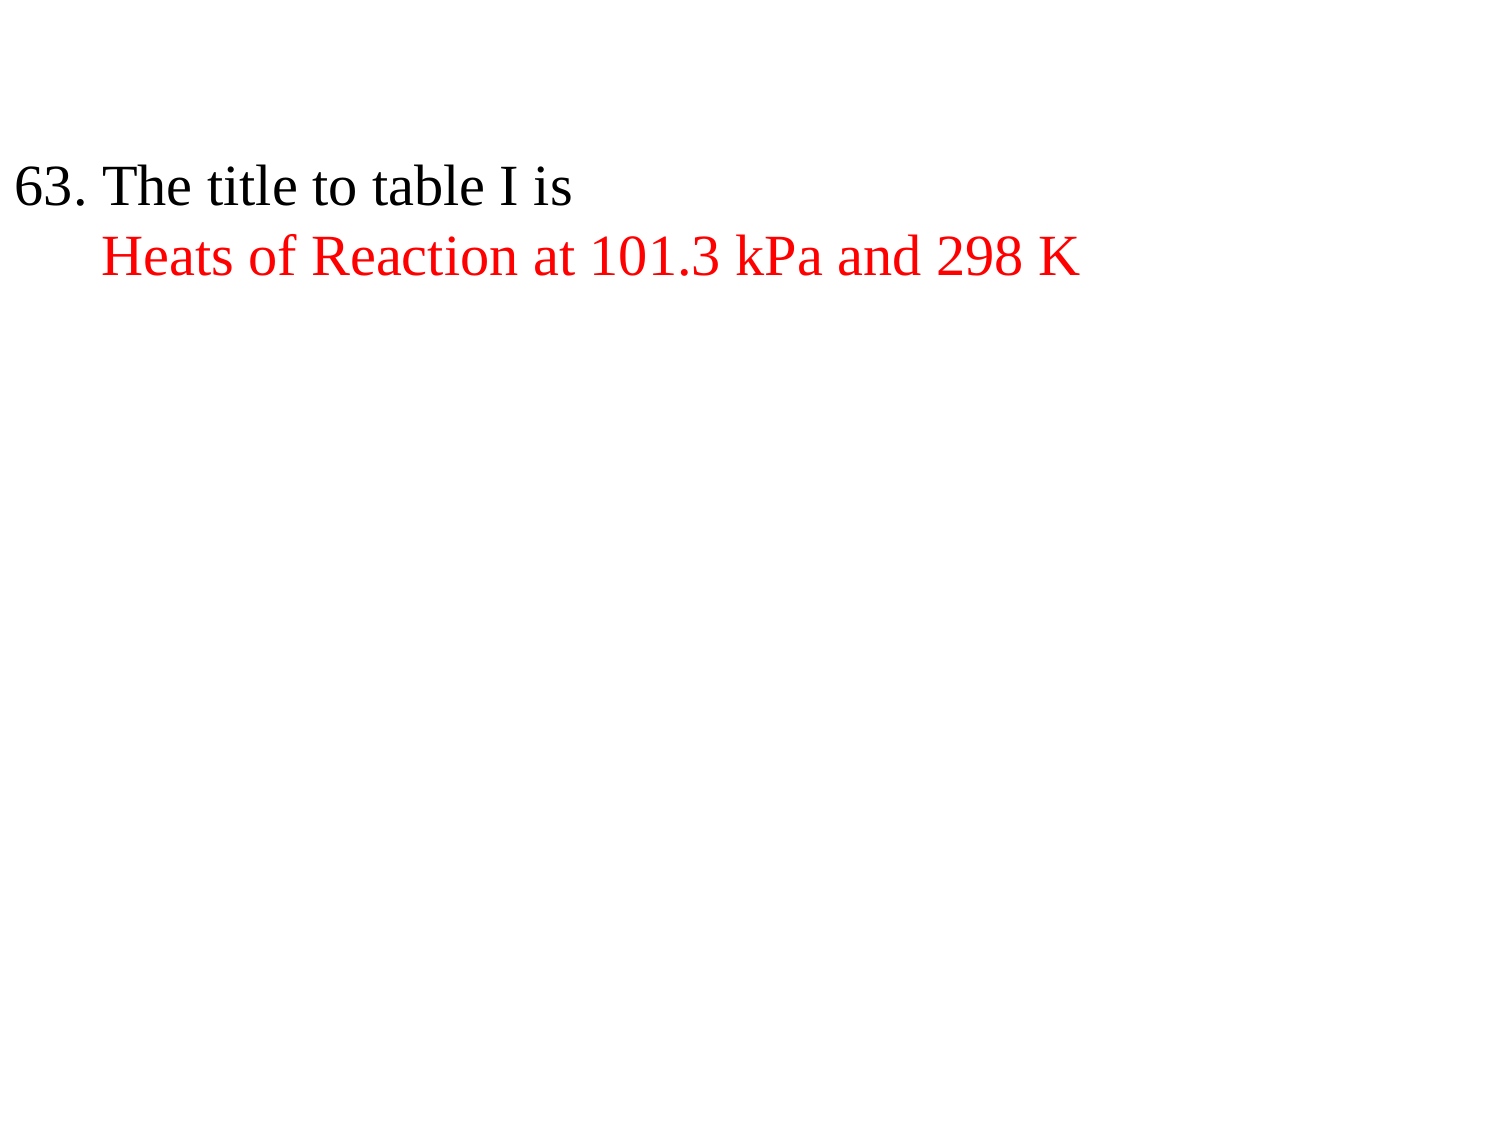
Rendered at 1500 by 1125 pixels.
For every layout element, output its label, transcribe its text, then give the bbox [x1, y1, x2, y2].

text_box 63. The title to table I is Heats of Reaction at 101.3 kPa and 298 K [0, 0, 1500, 550]
